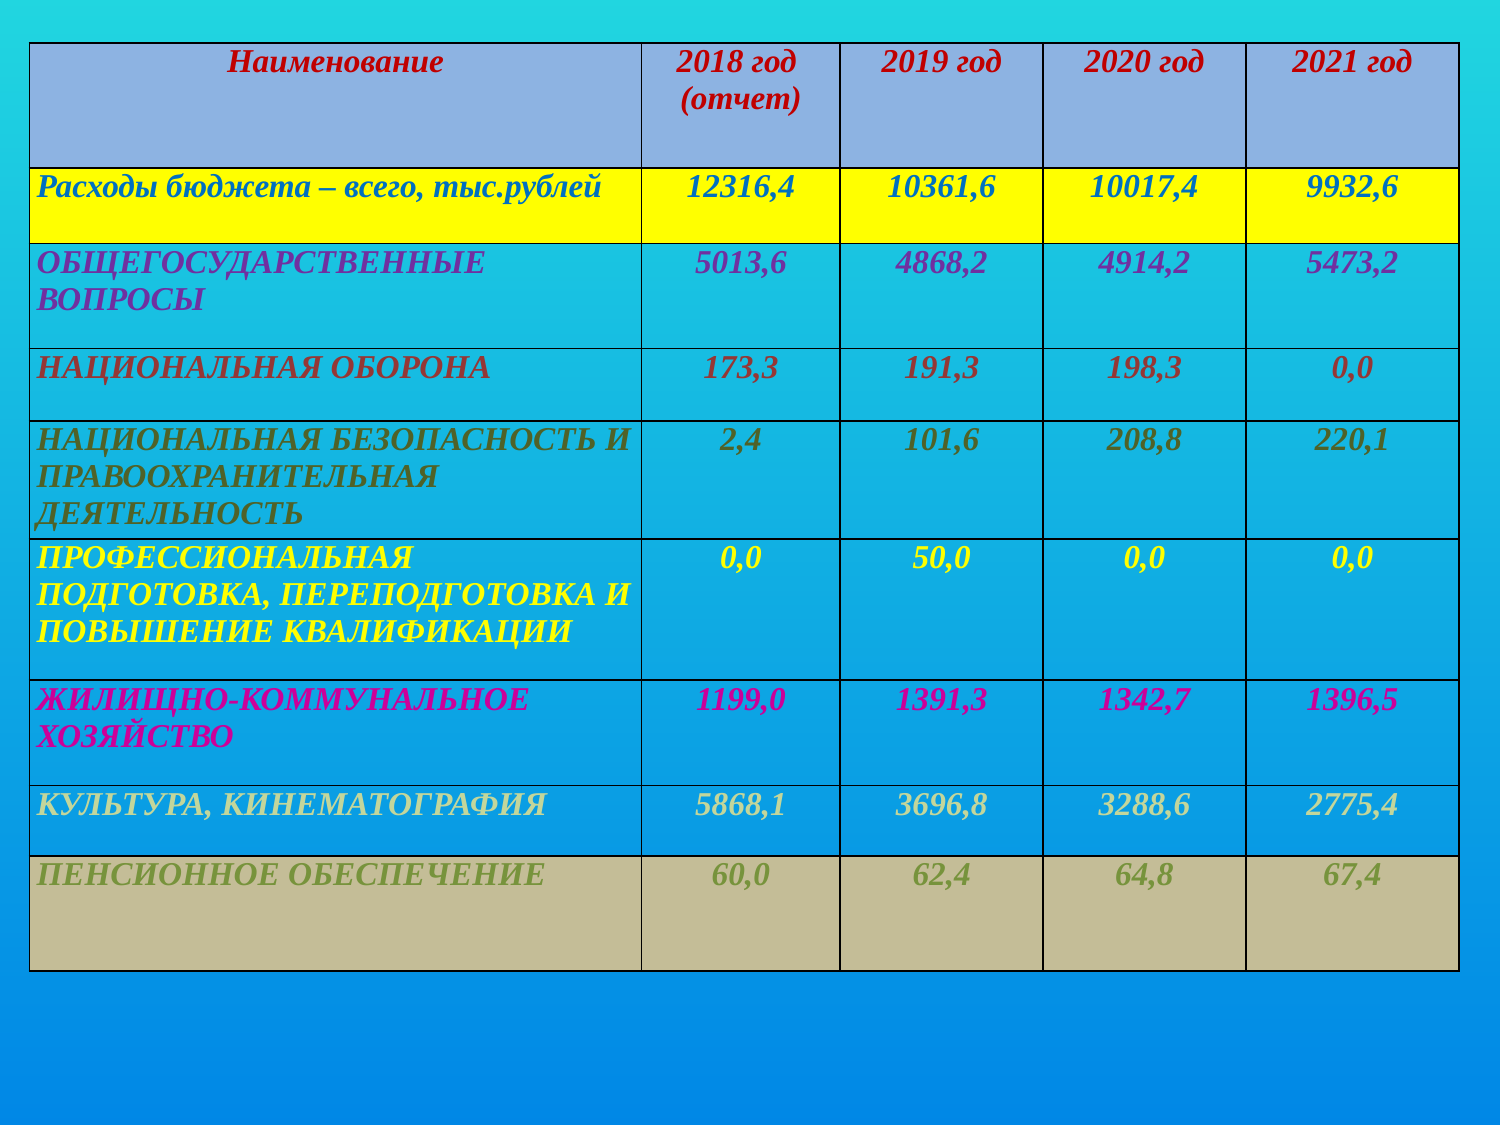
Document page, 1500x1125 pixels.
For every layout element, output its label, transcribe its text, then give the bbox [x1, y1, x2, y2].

table_cell 101,6 [841, 422, 1042, 538]
table_cell ПЕНСИОННОЕ ОБЕСПЕЧЕНИЕ [30, 857, 641, 970]
table_cell НАЦИОНАЛЬНАЯ БЕЗОПАСНОСТЬ И ПРАВООХРАНИТЕЛЬНАЯ ДЕЯТЕЛЬНОСТЬ [30, 422, 641, 538]
table_cell 50,0 [841, 540, 1042, 679]
table_cell 2775,4 [1247, 786, 1458, 855]
table_cell 9932,6 [1247, 169, 1458, 243]
table_cell КУЛЬТУРА, КИНЕМАТОГРАФИЯ [30, 786, 641, 855]
table_header Наименование [30, 44, 641, 167]
table_cell 10017,4 [1044, 169, 1245, 243]
table_header 2018 год (отчет) [642, 44, 839, 167]
table_cell НАЦИОНАЛЬНАЯ ОБОРОНА [30, 349, 641, 420]
table_cell 1199,0 [642, 681, 839, 785]
table_cell 0,0 [1247, 349, 1458, 420]
table_cell 0,0 [1044, 540, 1245, 679]
table_cell 5013,6 [642, 244, 839, 348]
table_cell 4914,2 [1044, 244, 1245, 348]
table_cell 62,4 [841, 857, 1042, 970]
table_cell 1396,5 [1247, 681, 1458, 785]
table_cell 1391,3 [841, 681, 1042, 785]
table_cell 10361,6 [841, 169, 1042, 243]
table_cell ПРОФЕССИОНАЛЬНАЯ ПОДГОТОВКА, ПЕРЕПОДГОТОВКА И ПОВЫШЕНИЕ КВАЛИФИКАЦИИ [30, 540, 641, 679]
table_cell 220,1 [1247, 422, 1458, 538]
table_cell 173,3 [642, 349, 839, 420]
table_cell 191,3 [841, 349, 1042, 420]
table_cell ОБЩЕГОСУДАРСТВЕННЫЕ ВОПРОСЫ [30, 244, 641, 348]
table_cell 208,8 [1044, 422, 1245, 538]
table_cell 64,8 [1044, 857, 1245, 970]
table_cell 0,0 [1247, 540, 1458, 679]
table_cell 67,4 [1247, 857, 1458, 970]
table_cell 4868,2 [841, 244, 1042, 348]
table_cell Расходы бюджета – всего, тыс.рублей [30, 169, 641, 243]
table_header 2020 год [1044, 44, 1245, 167]
table_cell 60,0 [642, 857, 839, 970]
table_cell 0,0 [642, 540, 839, 679]
table_cell 12316,4 [642, 169, 839, 243]
table_cell 5868,1 [642, 786, 839, 855]
table_cell 2,4 [642, 422, 839, 538]
table_cell 198,3 [1044, 349, 1245, 420]
table_cell 5473,2 [1247, 244, 1458, 348]
table_header 2019 год [841, 44, 1042, 167]
table_header 2021 год [1247, 44, 1458, 167]
table_cell 3696,8 [841, 786, 1042, 855]
table_cell 1342,7 [1044, 681, 1245, 785]
table_cell 3288,6 [1044, 786, 1245, 855]
table_cell ЖИЛИЩНО-КОММУНАЛЬНОЕ ХОЗЯЙСТВО [30, 681, 641, 785]
